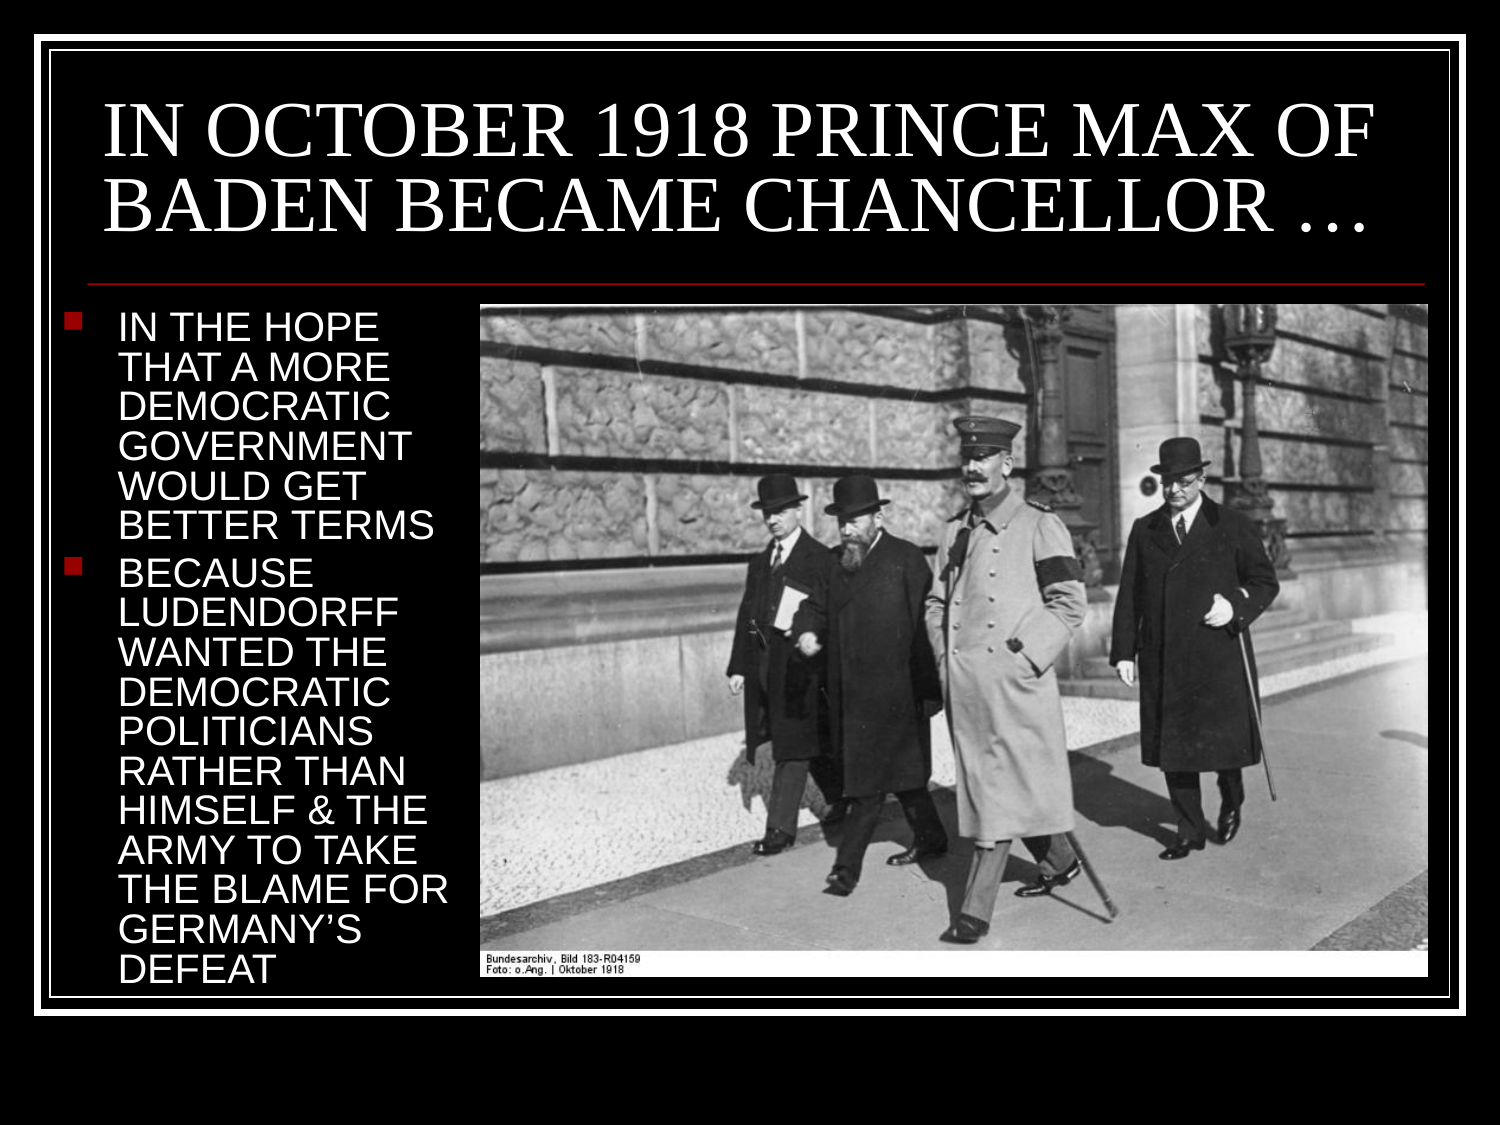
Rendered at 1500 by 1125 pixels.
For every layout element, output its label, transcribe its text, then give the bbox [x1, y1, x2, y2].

picture [480, 304, 1428, 977]
title IN OCTOBER 1918 PRINCE MAX OF BADEN BECAME CHANCELLOR … [87, 77, 1426, 266]
list IN THE HOPE THAT A MORE DEMOCRATIC GOVERNMENT WOULD GET BETTER TERMS BECAUSE LUDENDORFF WANTED THE DEMOCRATIC POLITICIANS RATHER THAN HIMSELF & THE ARMY TO TAKE THE BLAME FOR GERMANY’S DEFEAT [46, 302, 493, 1006]
